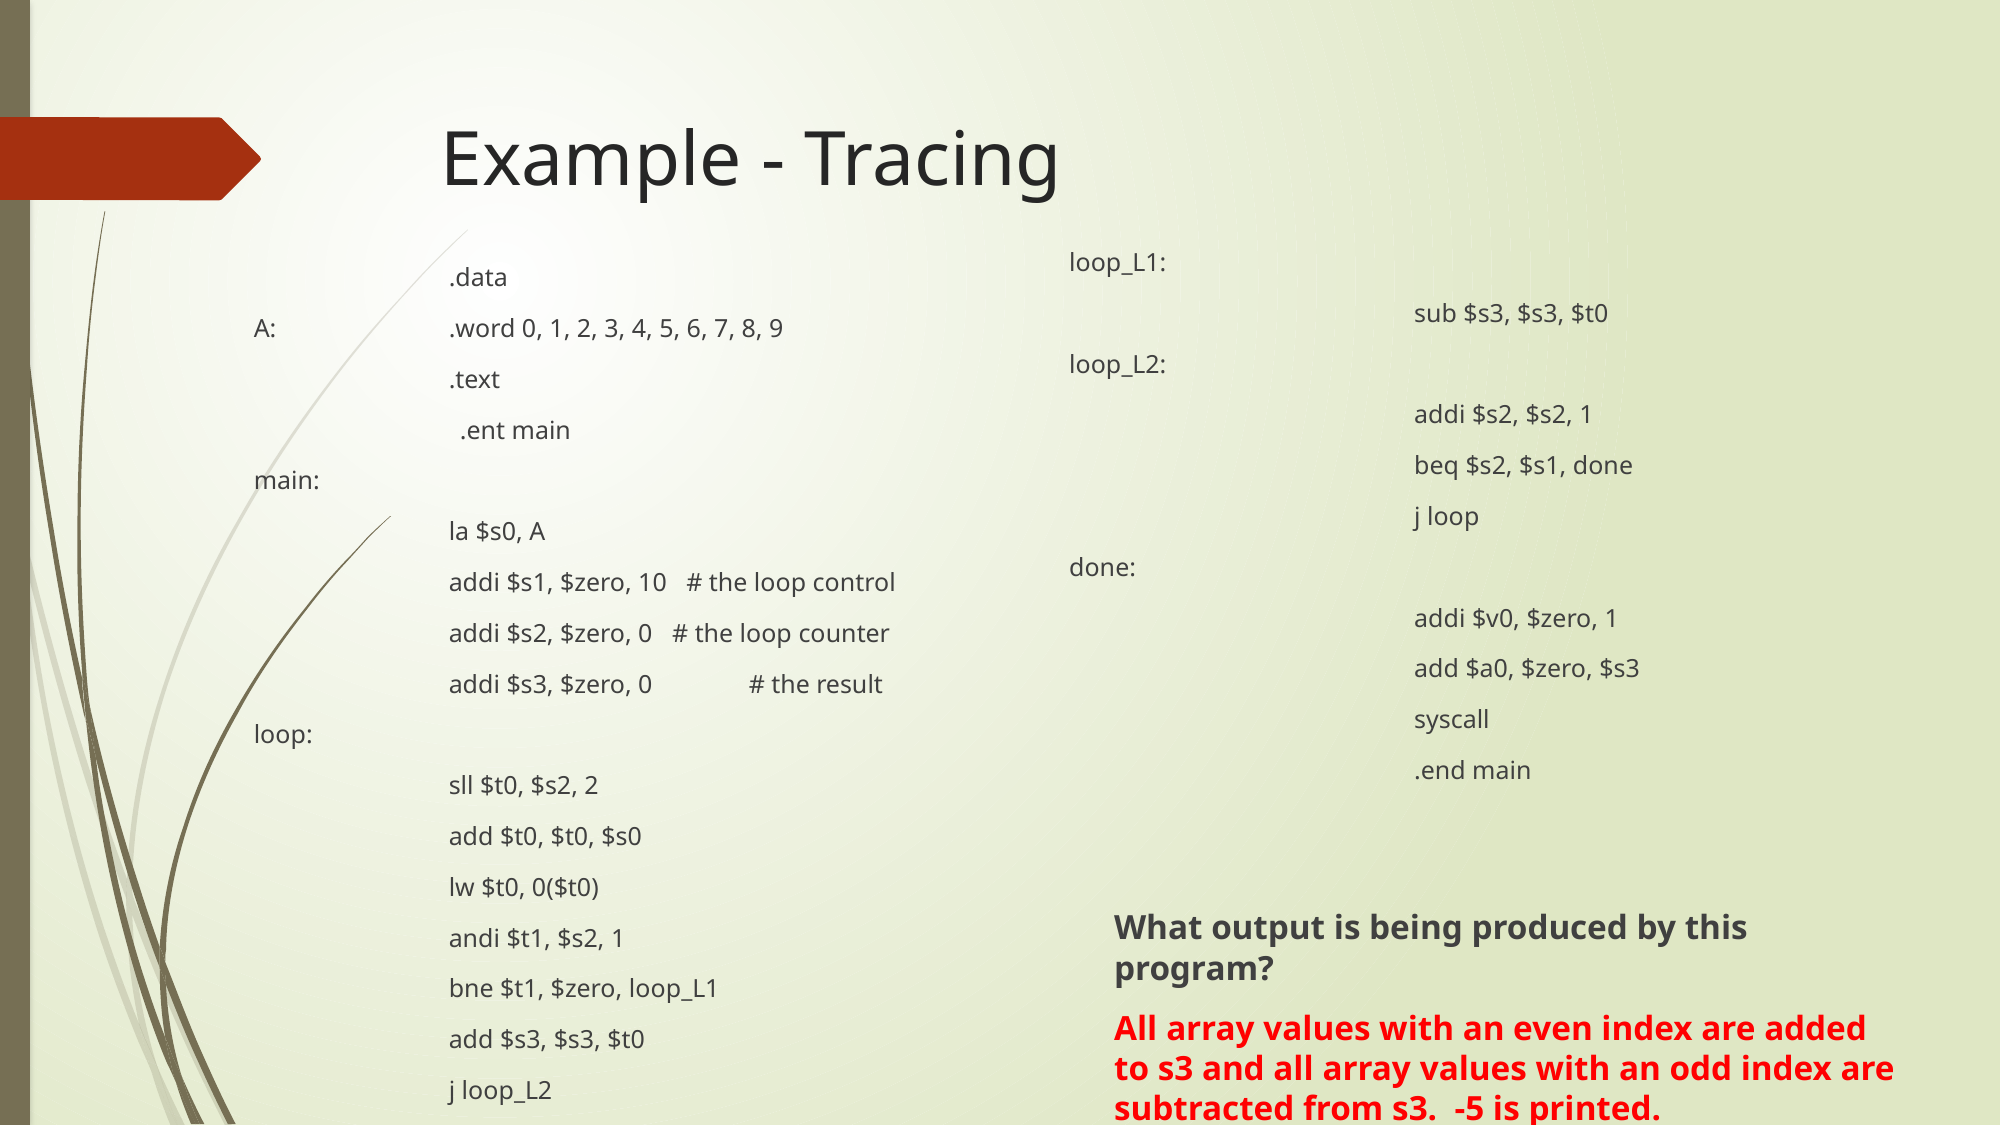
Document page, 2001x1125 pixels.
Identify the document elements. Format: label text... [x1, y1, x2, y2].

title Example - Tracing [425, 102, 1888, 254]
list .data A: .word 0, 1, 2, 3, 4, 5, 6, 7, 8, 9 .text .ent main main: la $s0, A addi $s1, $zero, 10 # the loop control addi $s2, $zero, 0 # the loop counter addi $s3, $zero, 0 # the result loop: sll $t0, $s2, 2 add $t0, $t0, $s0 lw $t0, 0($t0) andi $t1, $s2, 1 bne $t1, $zero, loop_L1 add $s3, $s3, $t0 j loop_L2 [238, 254, 1054, 1079]
list loop_L1: sub $s3, $s3, $t0 loop_L2: addi $s2, $s2, 1 beq $s2, $s1, done j loop done: addi $v0, $zero, 1 add $a0, $zero, $s3 syscall .end main What output is being produced by this program? All array values with an even index are added to s3 and all array values with an odd index are subtracted from s3. -5 is printed. [1054, 238, 1926, 1091]
